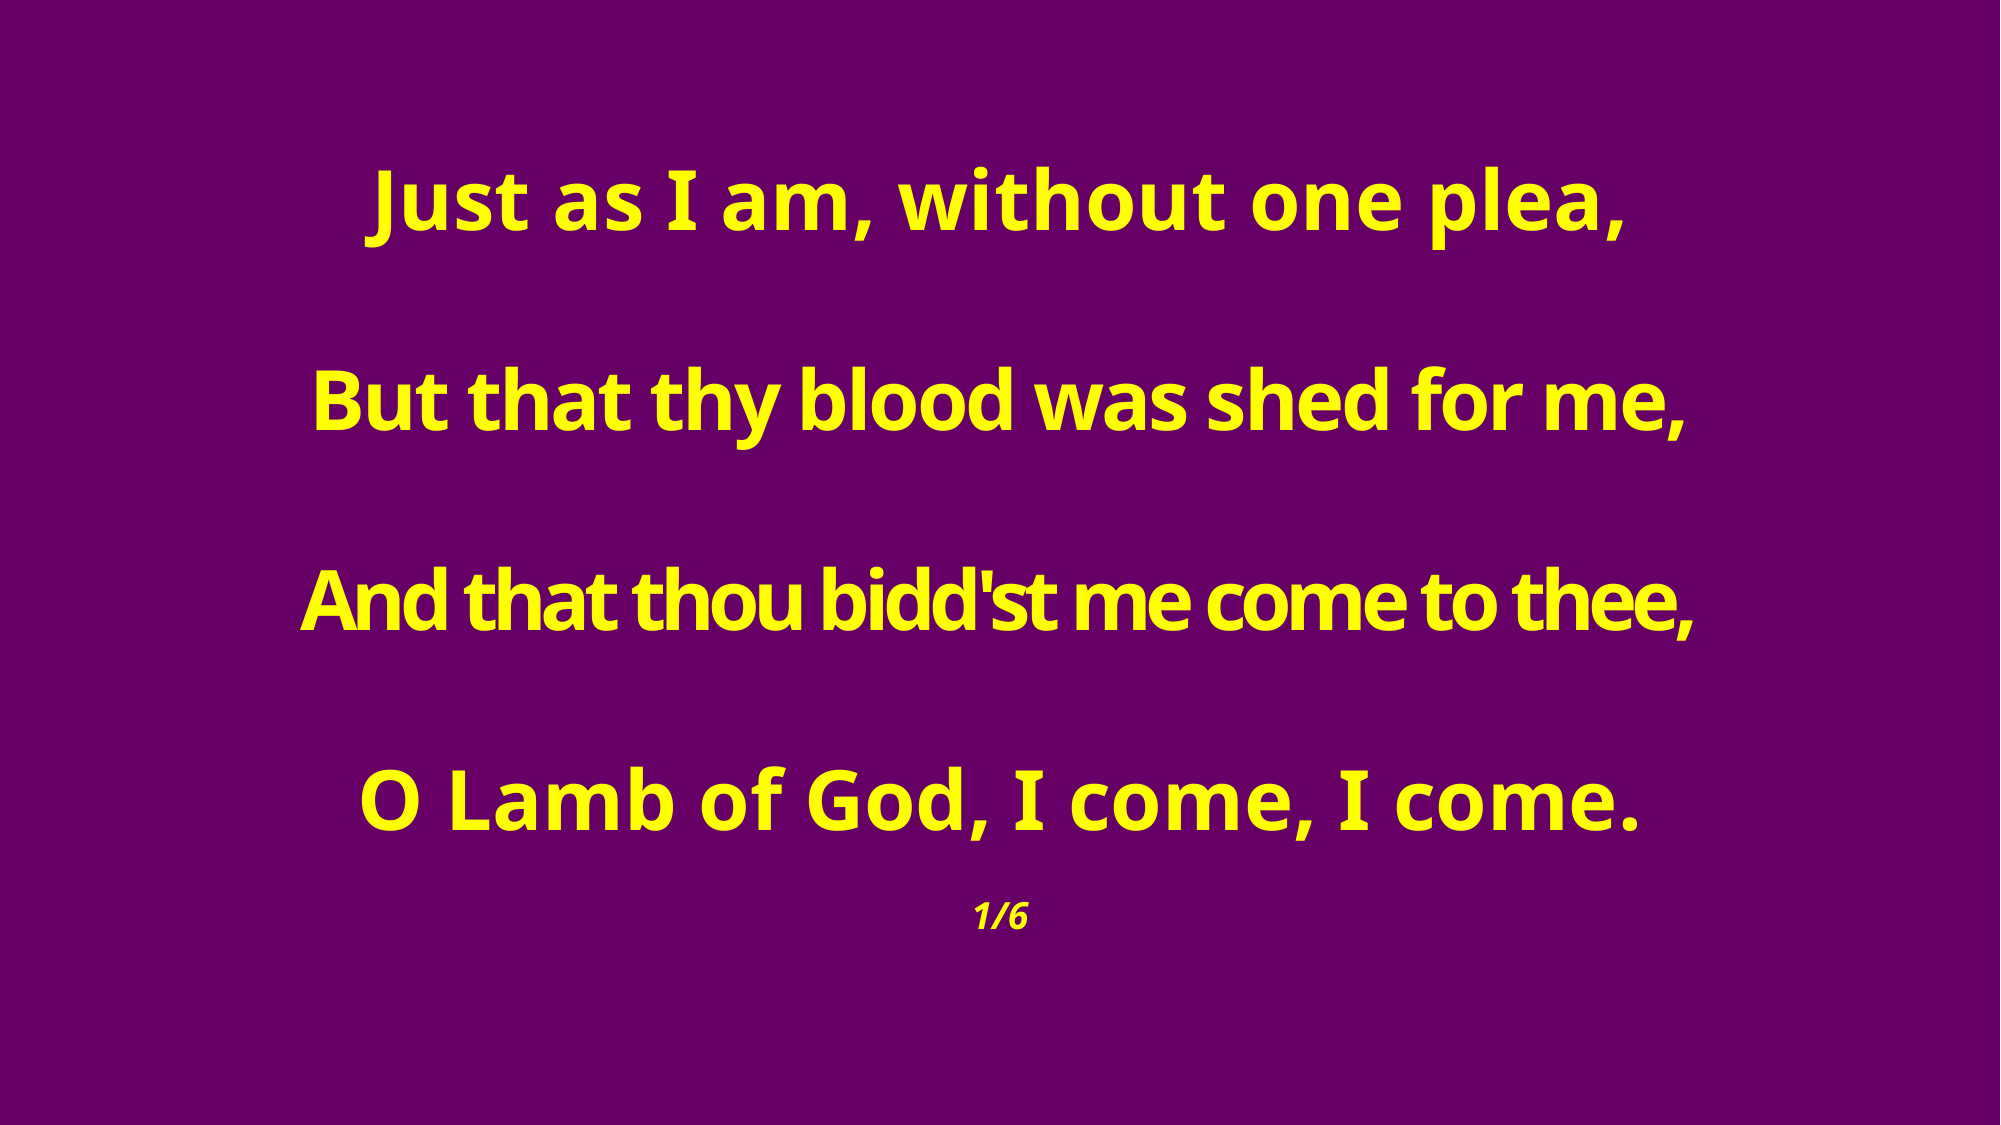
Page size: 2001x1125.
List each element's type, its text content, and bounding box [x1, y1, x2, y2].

text_box Just as I am, without one plea, But that thy blood was shed for me, And that thou bidd'st me come to thee, O Lamb of God, I come, I come. 1/6 [0, 0, 2000, 945]
